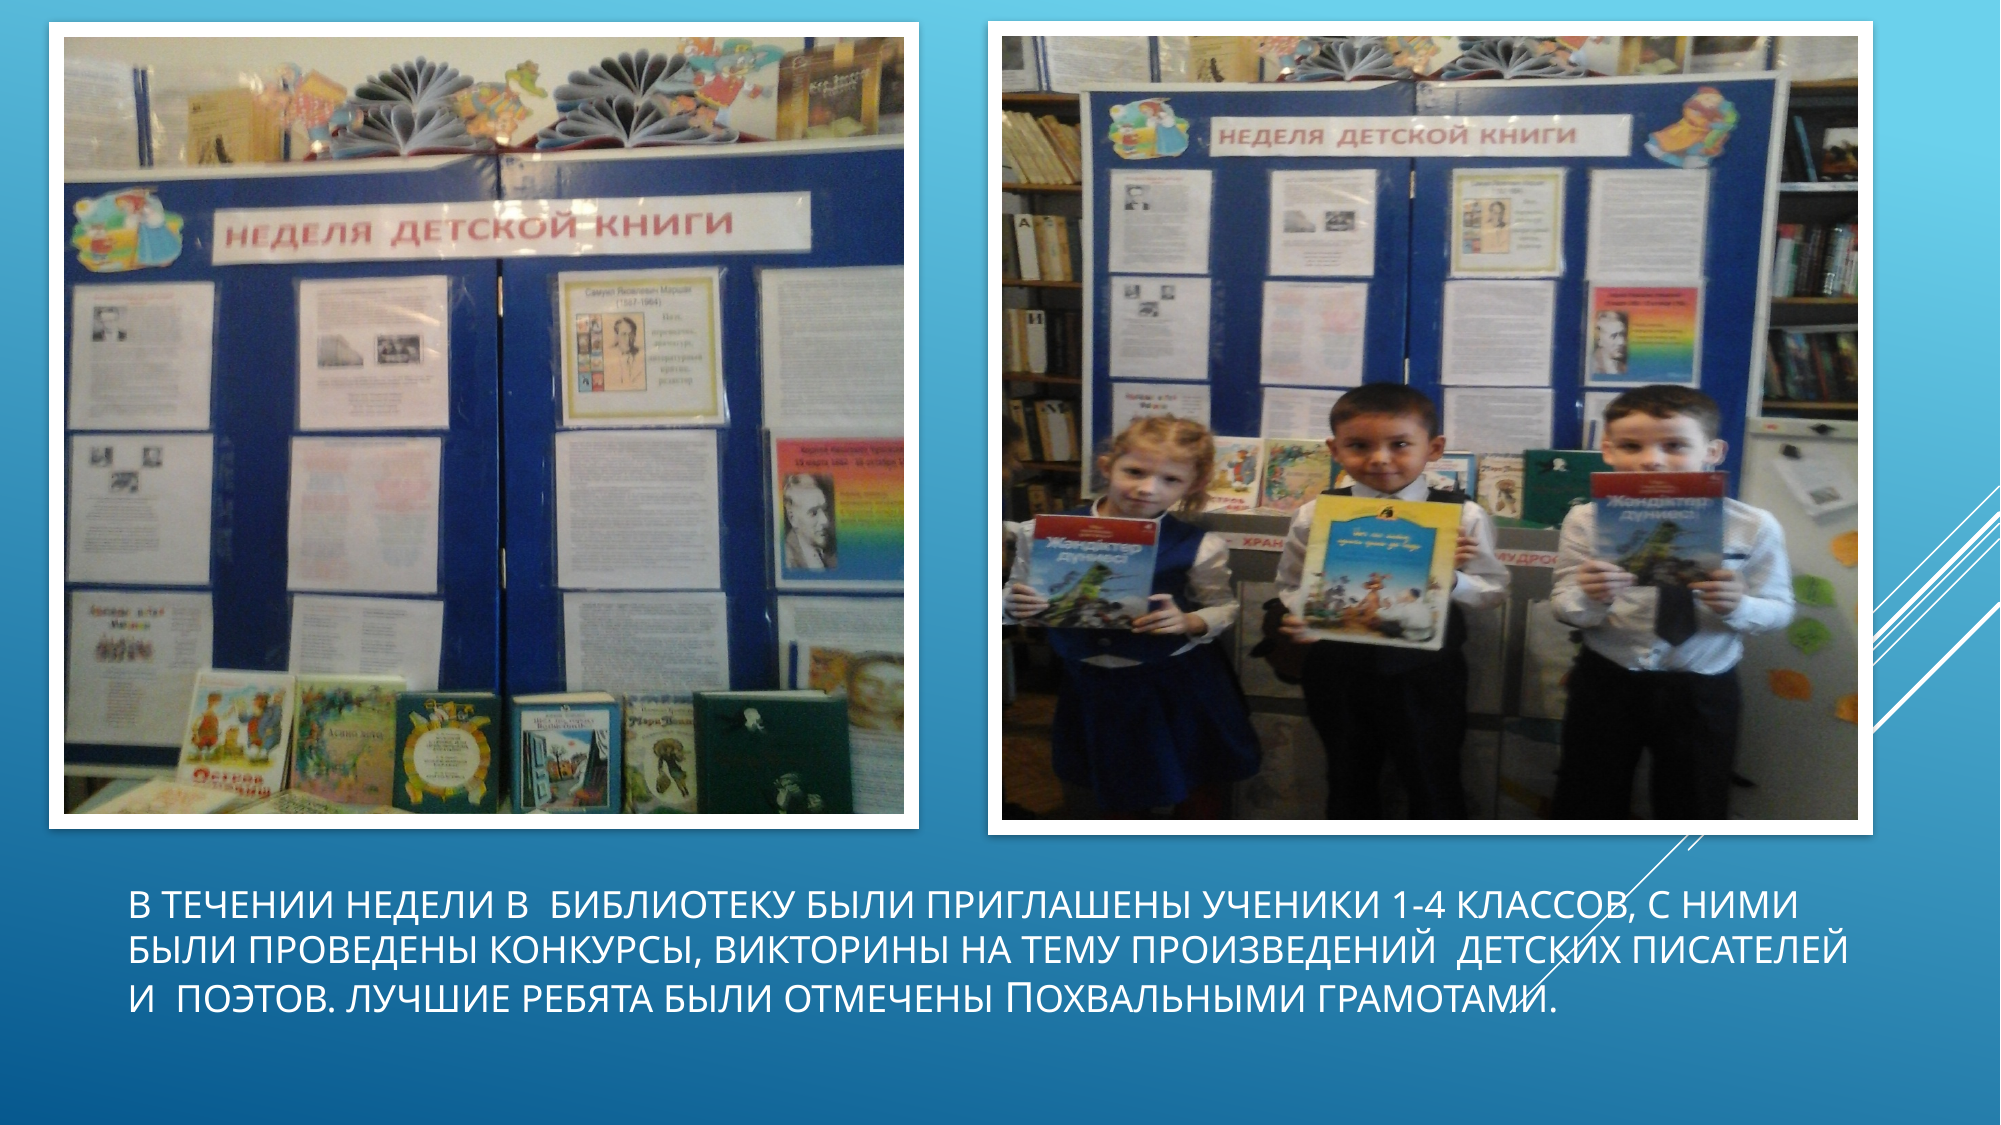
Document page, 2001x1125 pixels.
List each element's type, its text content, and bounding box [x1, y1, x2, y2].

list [63, 36, 905, 815]
picture [1001, 35, 1859, 821]
title В течении недели в Библиотеку были приглашены ученики 1-4 классов, с ними были проведены конкурсы, викторины на тему произведений детских писателей и поэтов. Лучшие ребята были отмечены Похвальными грамотами. [112, 832, 1880, 1070]
